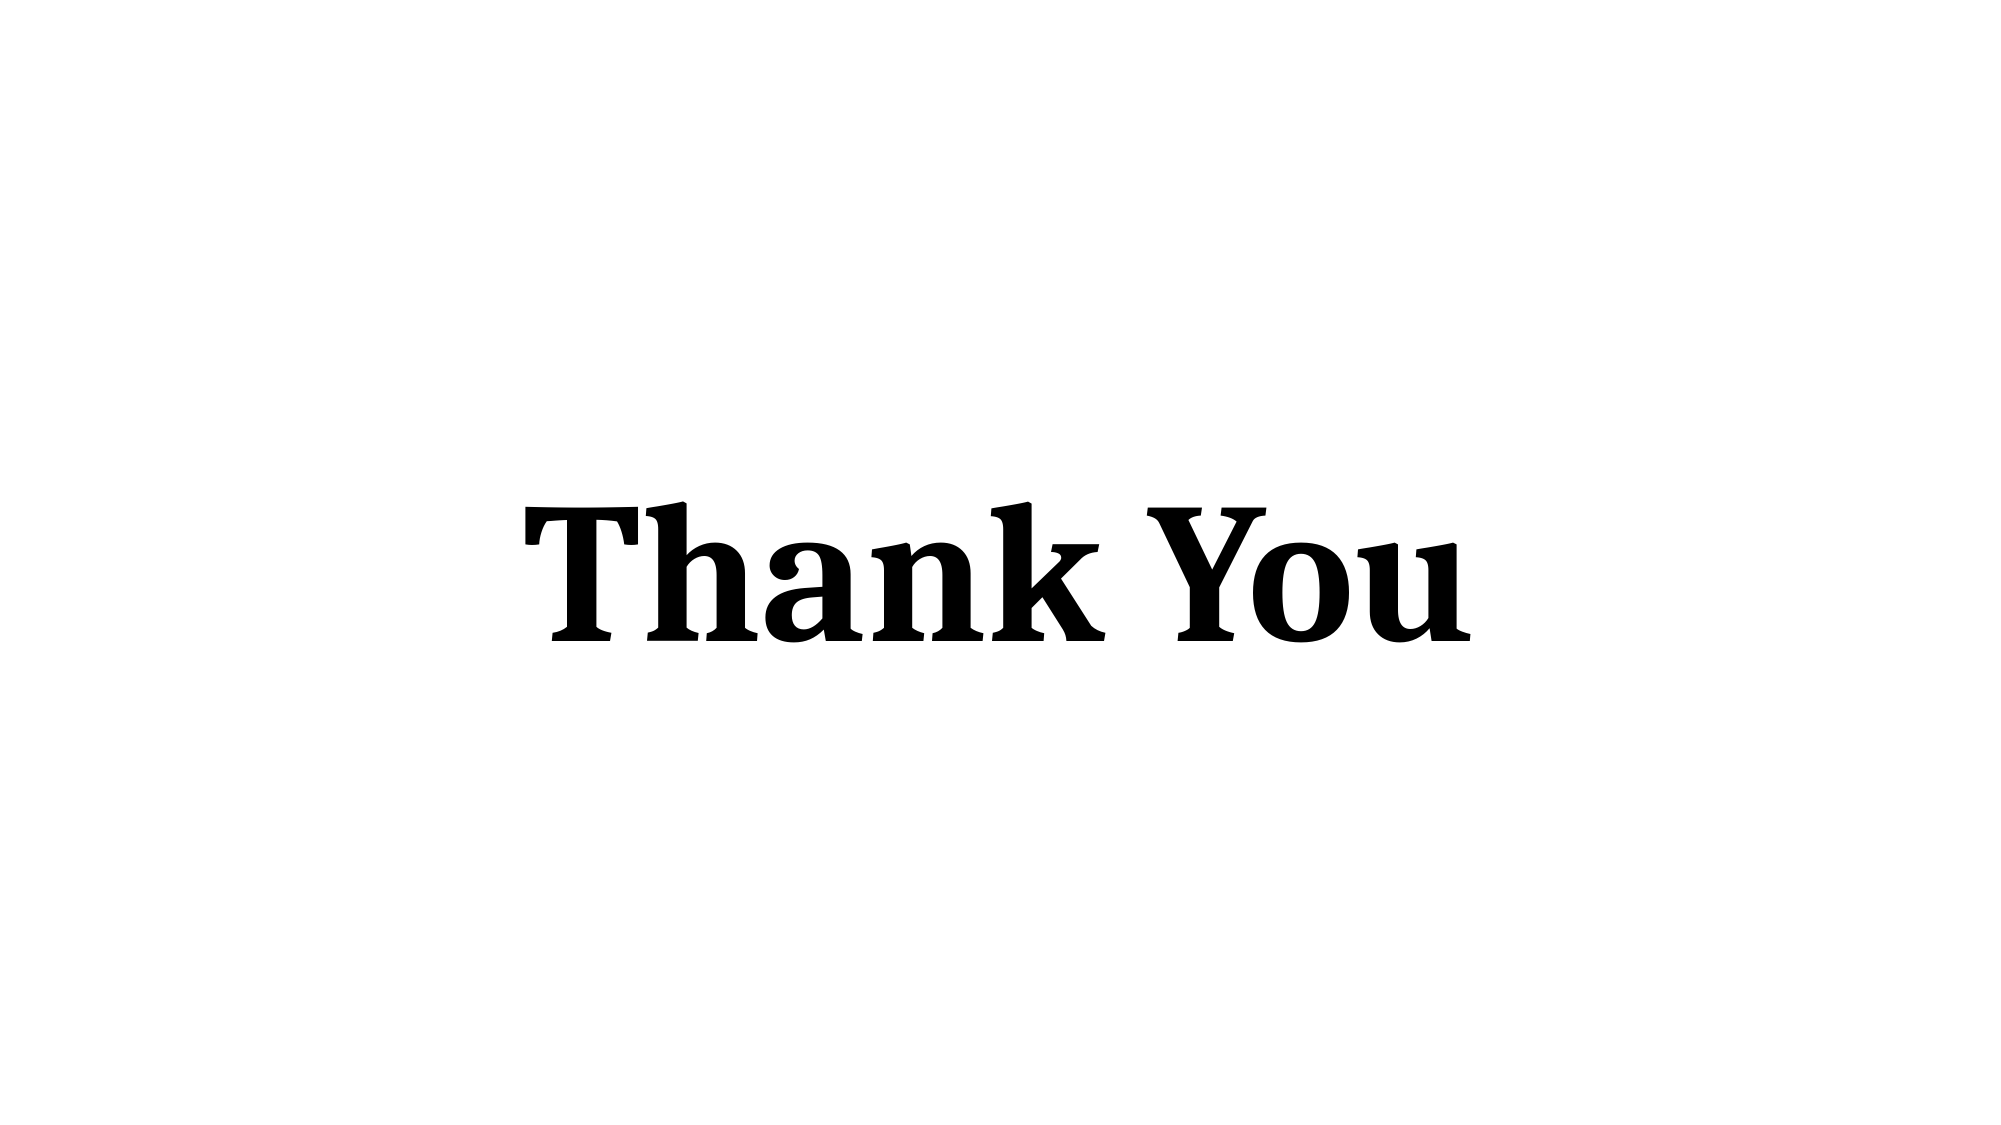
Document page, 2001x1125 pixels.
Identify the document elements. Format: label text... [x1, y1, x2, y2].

text_box Thank You [407, 433, 1593, 689]
